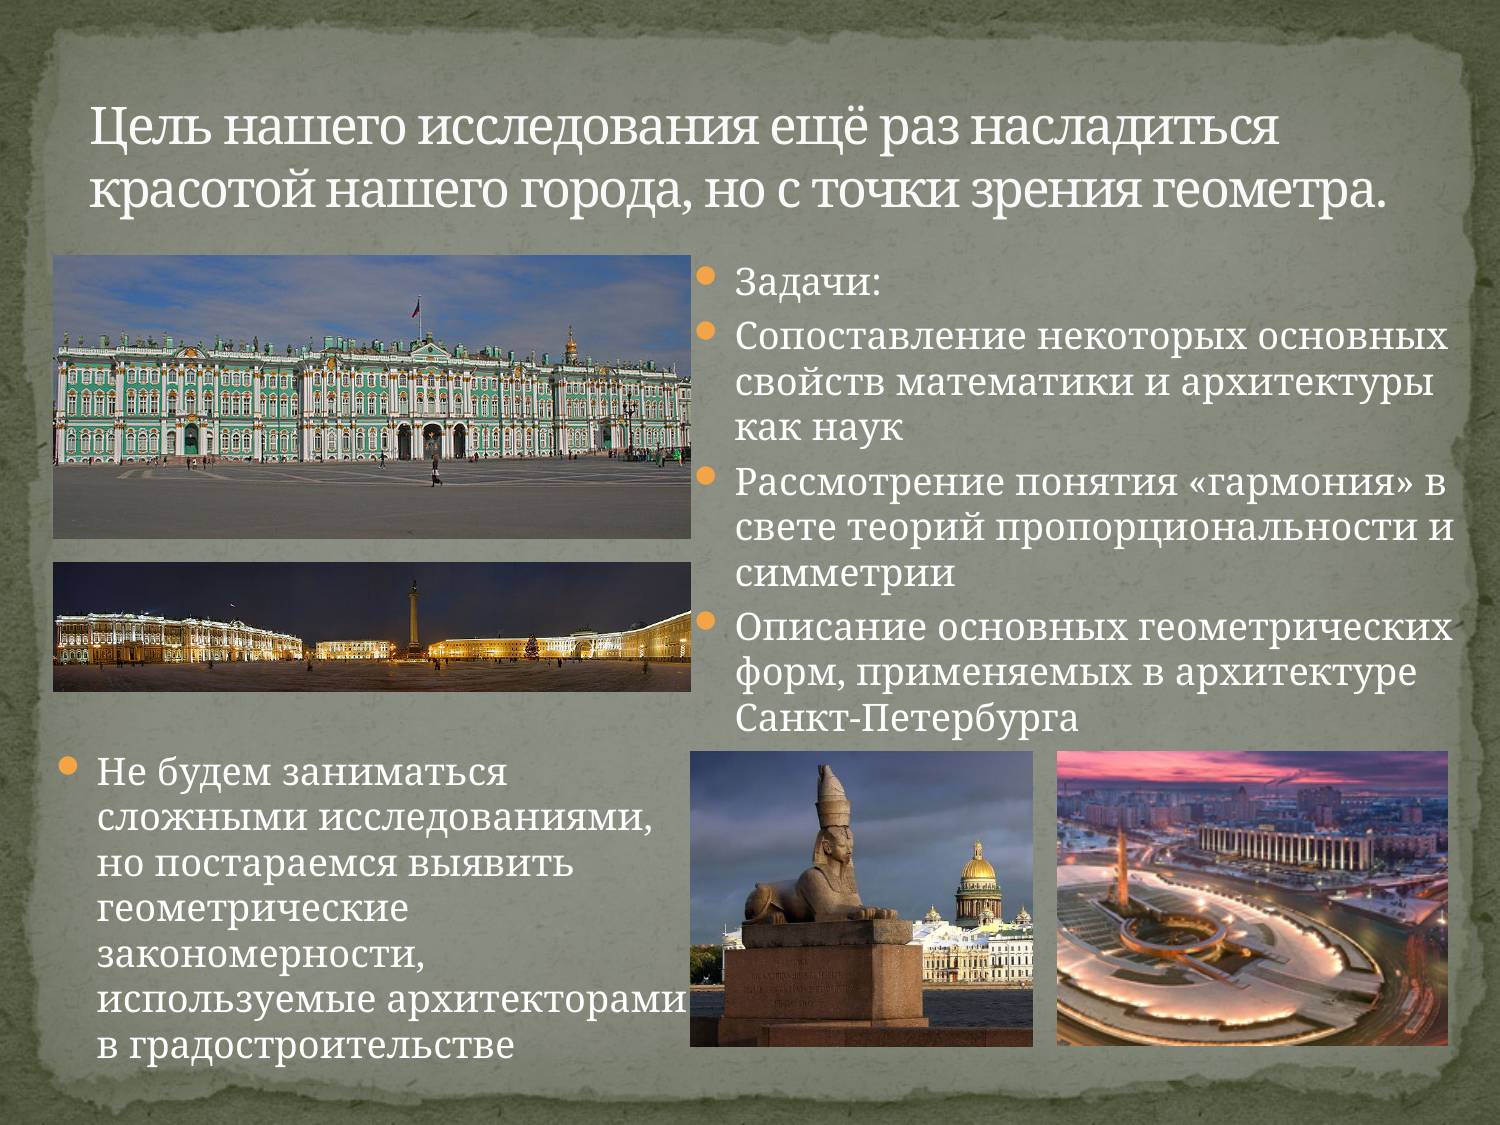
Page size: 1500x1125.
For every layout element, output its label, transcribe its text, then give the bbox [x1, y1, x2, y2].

list Задачи: Сопоставление некоторых основных свойств математики и архитектуры как наук Рассмотрение понятия «гармония» в свете теорий пропорциональности и симметрии Описание основных геометрических форм, применяемых в архитектуре Санкт-Петербурга [679, 249, 1471, 776]
title Цель нашего исследования ещё раз насладиться красотой нашего города, но с точки зрения геометра. [74, 24, 1425, 225]
list Не будем заниматься сложными исследованиями, но постараемся выявить геометрические закономерности, используемые архитекторами в градостроительстве [41, 739, 703, 1083]
picture [690, 751, 1033, 1047]
picture [53, 255, 692, 539]
picture [53, 562, 691, 692]
picture [1057, 751, 1448, 1046]
